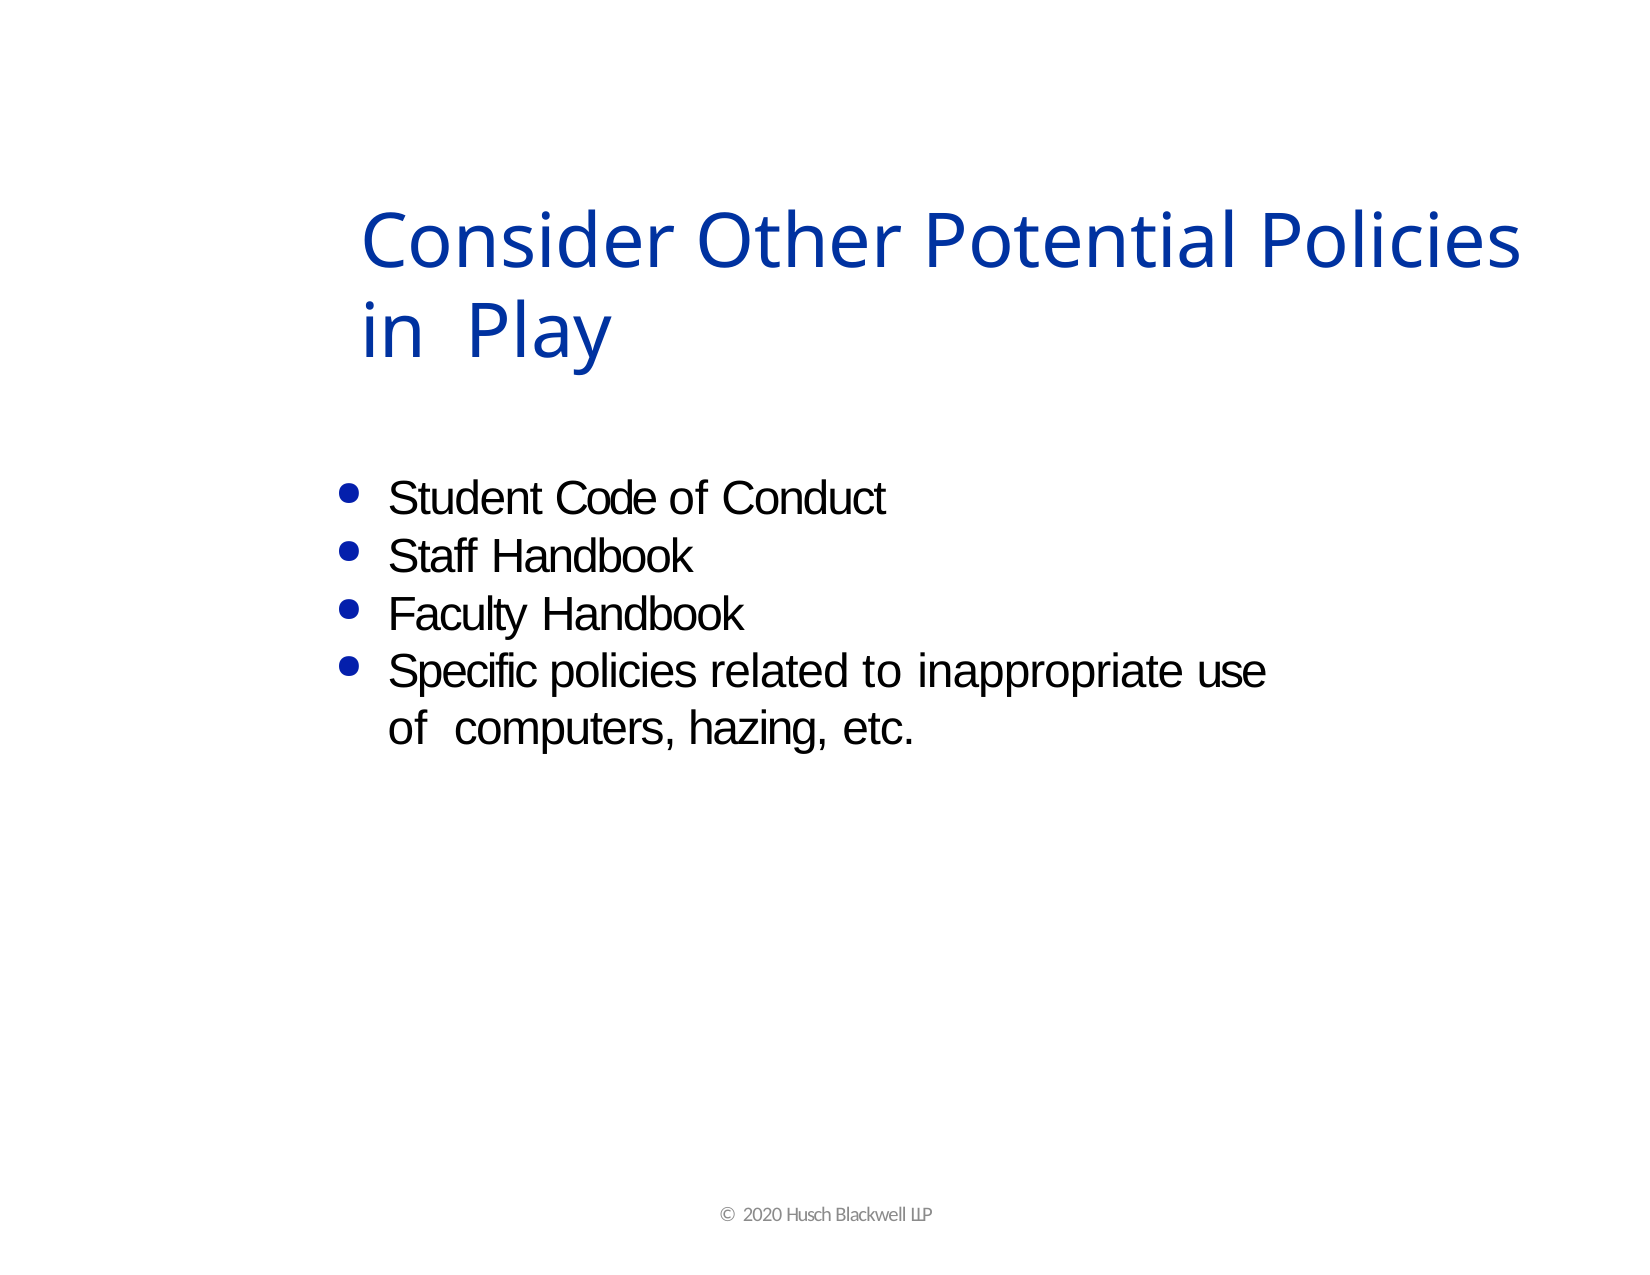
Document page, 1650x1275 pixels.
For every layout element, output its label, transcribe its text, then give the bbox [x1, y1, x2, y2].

text_box Student Code of Conduct Staff Handbook Faculty Handbook Specific policies related to inappropriate use of computers, hazing, etc. [333, 464, 1305, 755]
title Consider Other Potential Policies in Play [107, 157, 1531, 389]
footer © 2020 Husch Blackwell LLP [546, 845, 1104, 1275]
